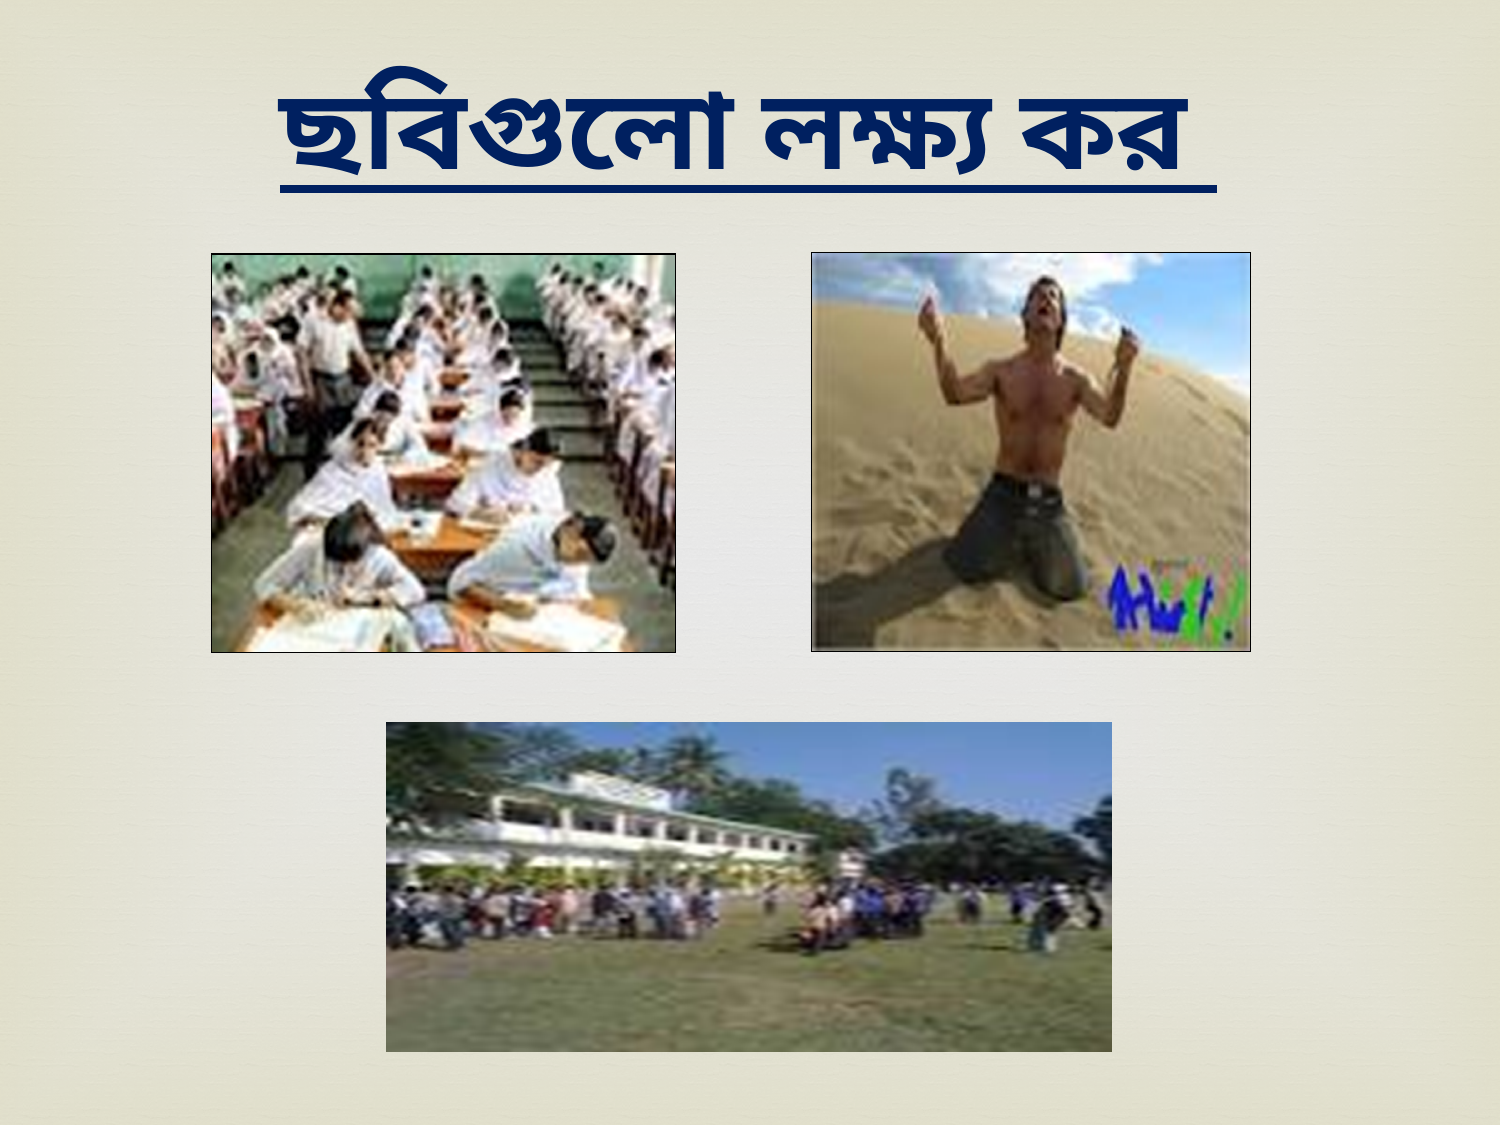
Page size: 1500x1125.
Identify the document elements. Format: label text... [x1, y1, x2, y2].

picture [385, 722, 1112, 1053]
text_box ছবিগুলো লক্ষ্য কর [265, 49, 1232, 200]
picture [211, 253, 676, 653]
picture [811, 252, 1251, 652]
